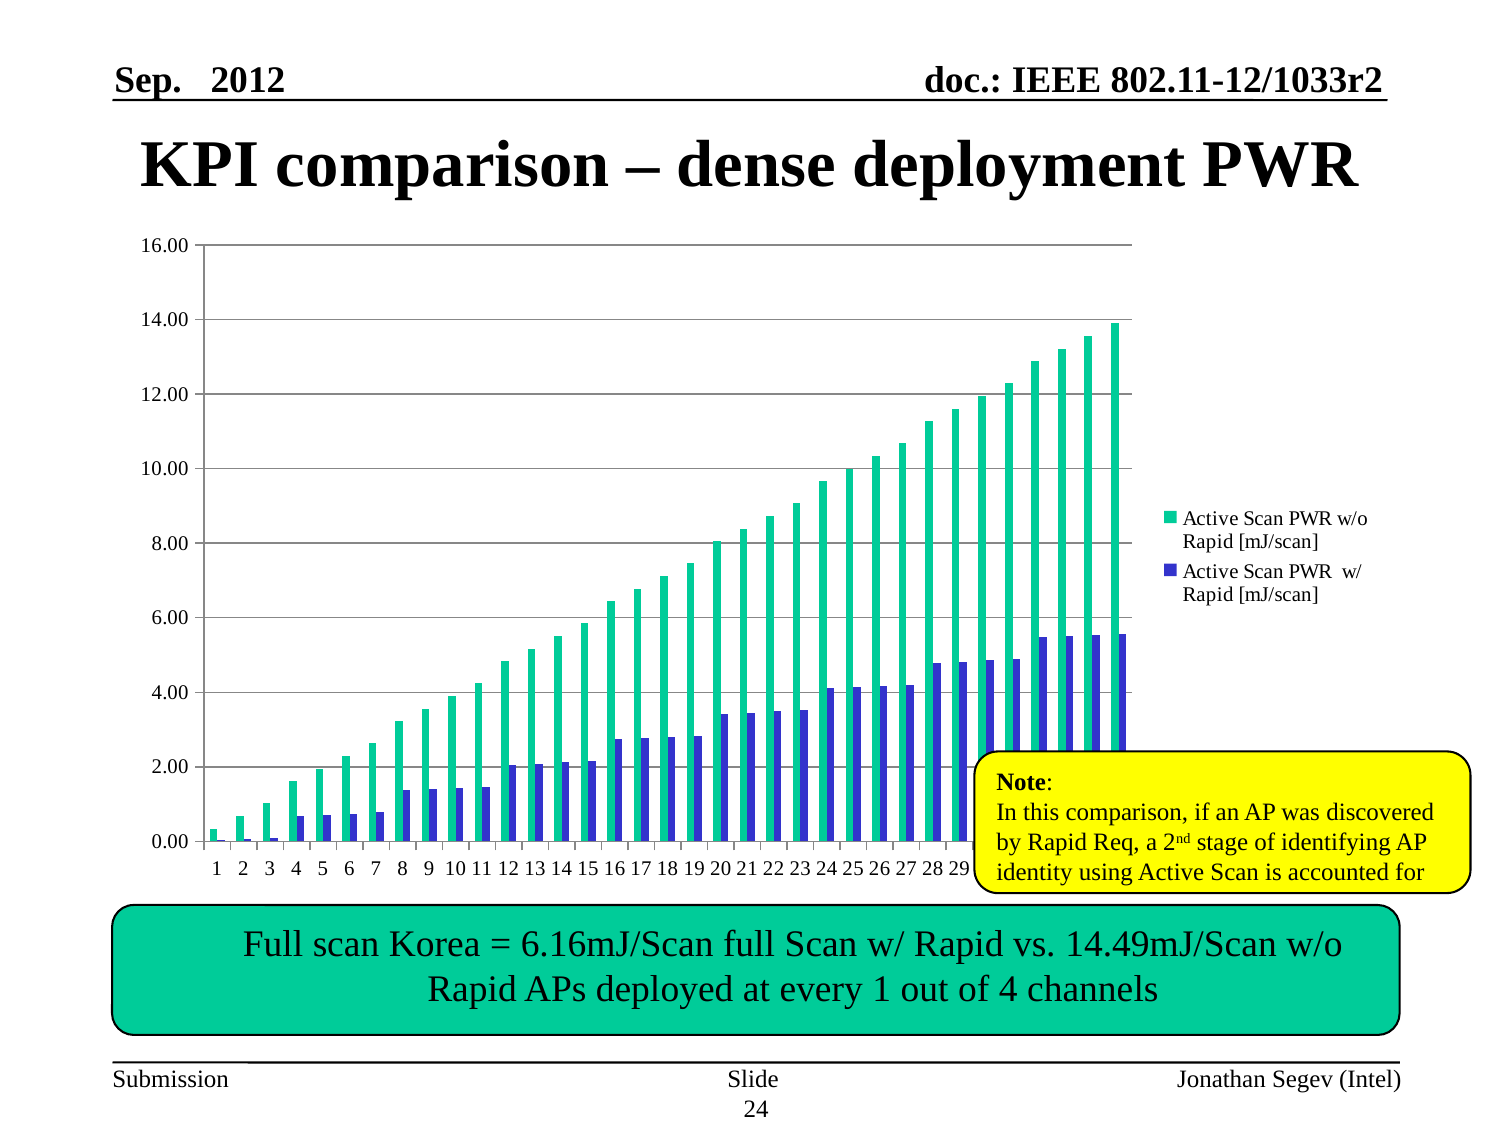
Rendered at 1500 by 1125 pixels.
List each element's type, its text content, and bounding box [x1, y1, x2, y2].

chart [114, 219, 1389, 894]
slide_number Slide 24 [720, 1062, 792, 1093]
text_box Full scan Korea = 6.16mJ/Scan full Scan w/ Rapid vs. 14.49mJ/Scan w/o Rapid APs deployed at every 1 out of 4 channels [112, 904, 1400, 1035]
title KPI comparison – dense deployment PWR [112, 112, 1388, 209]
footer Jonathan Segev (Intel) [1173, 1062, 1402, 1093]
text_box Note: In this comparison, if an AP was discovered by Rapid Req, a 2nd stage of identifying AP identity using Active Scan is accounted for [1392, 751, 1471, 894]
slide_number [114, 54, 287, 100]
